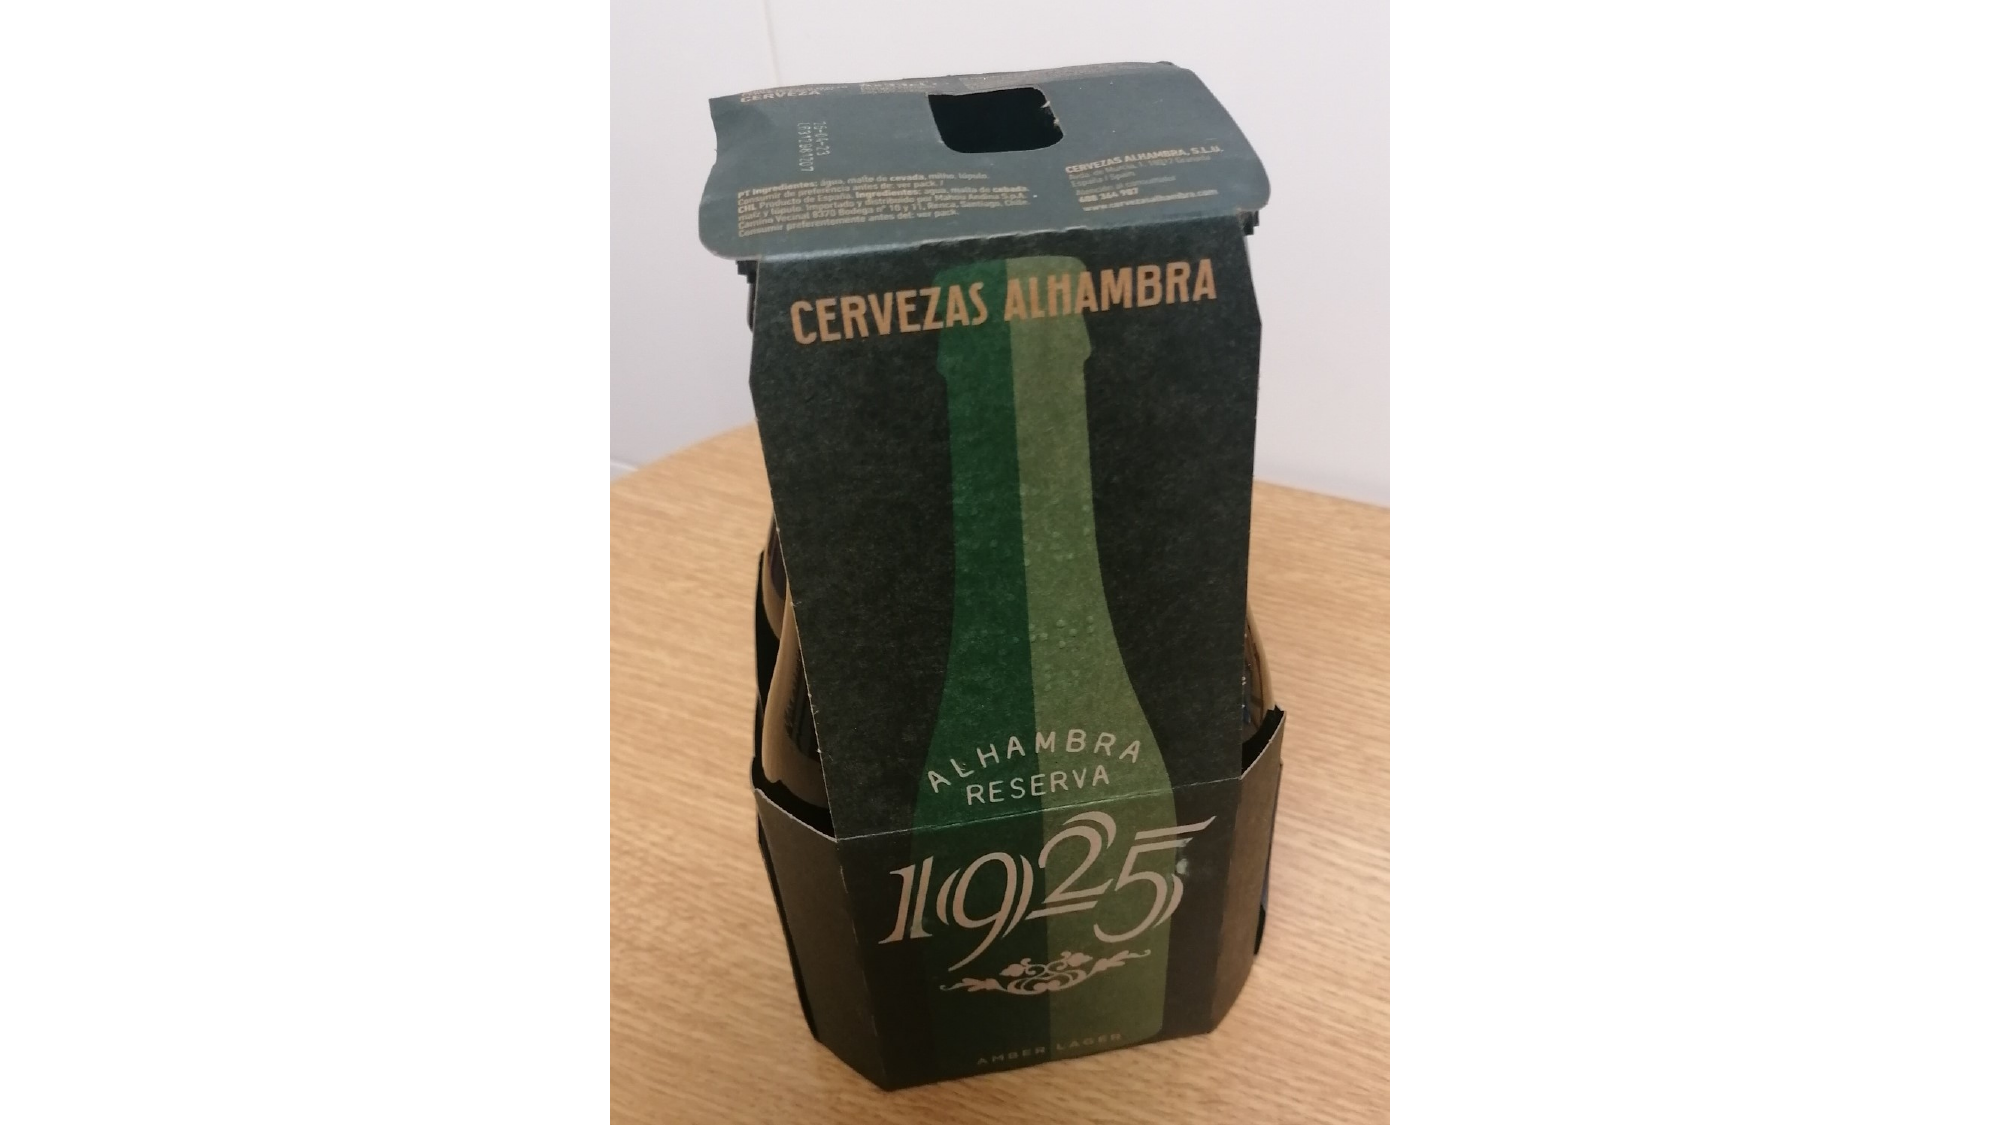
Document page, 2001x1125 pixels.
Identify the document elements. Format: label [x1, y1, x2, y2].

picture [610, 0, 1390, 1125]
